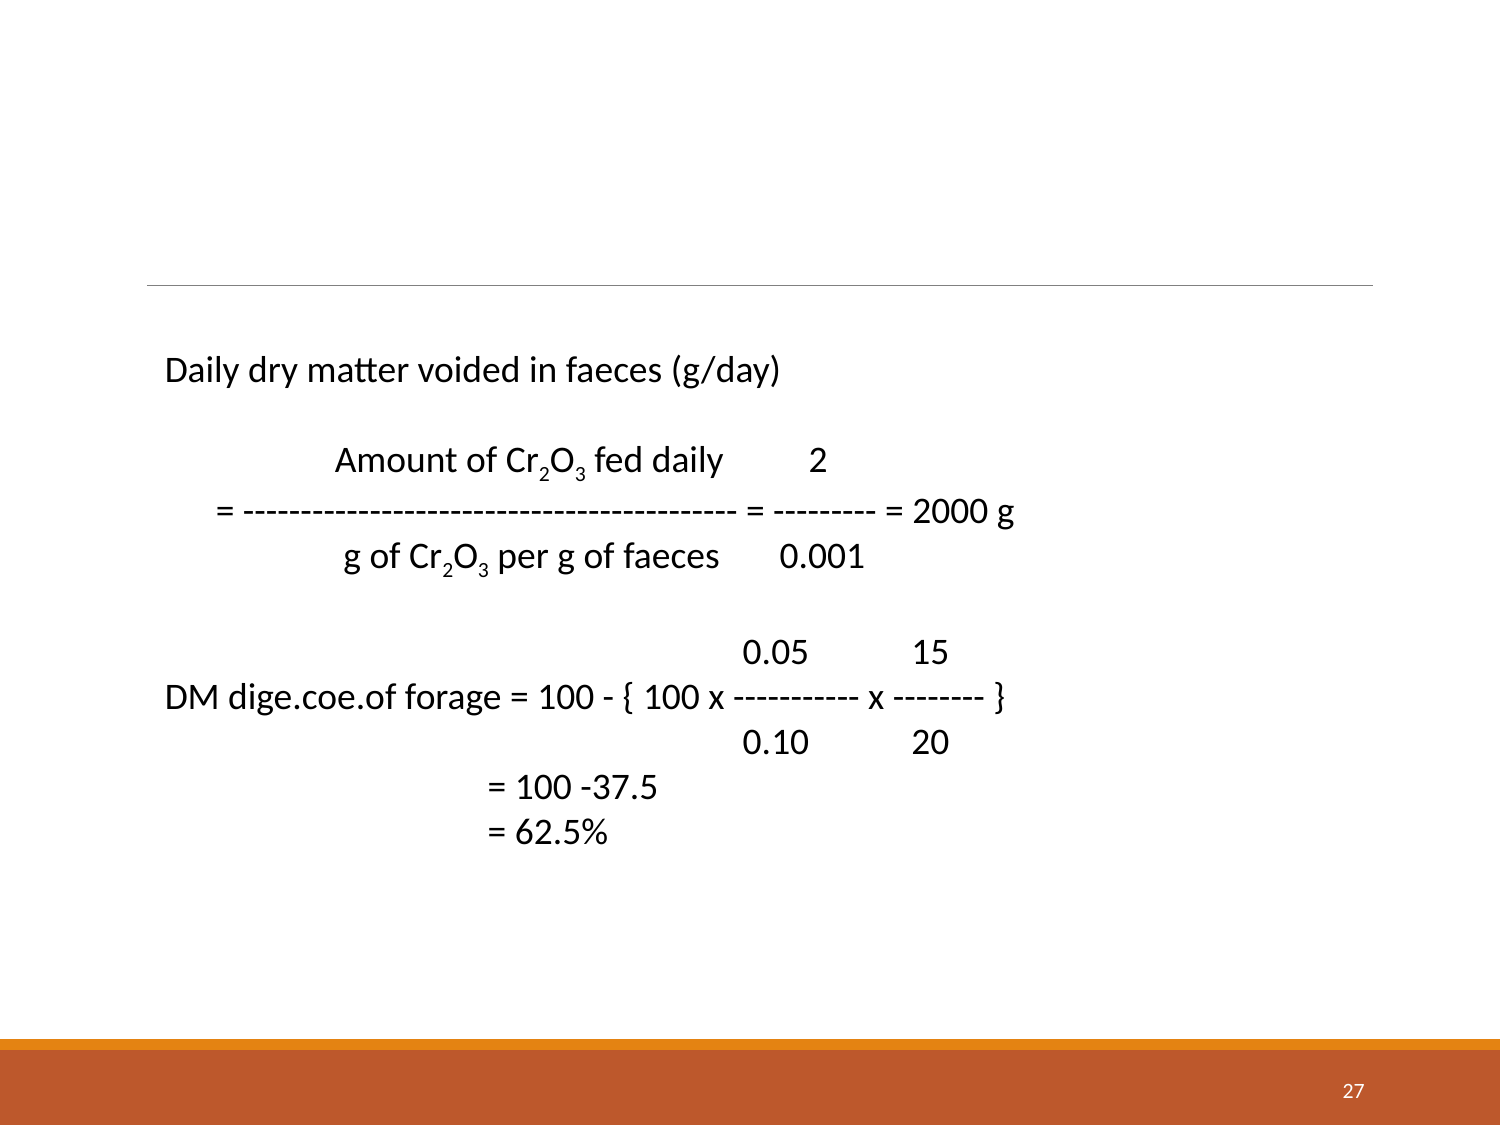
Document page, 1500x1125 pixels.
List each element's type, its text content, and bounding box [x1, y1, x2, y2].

slide_number 27 [1218, 1059, 1380, 1120]
text_box Daily dry matter voided in faeces (g/day) Amount of Cr2O3 fed daily 2 = ------------------------------------------- = --------- = 2000 g g of Cr2O3 per g of faeces 0.001 0.05 15 DM dige.coe.of forage = 100 - { 100 x ----------- x -------- } 0.10 20 = 100 -37.5 = 62.5% [150, 337, 1388, 860]
